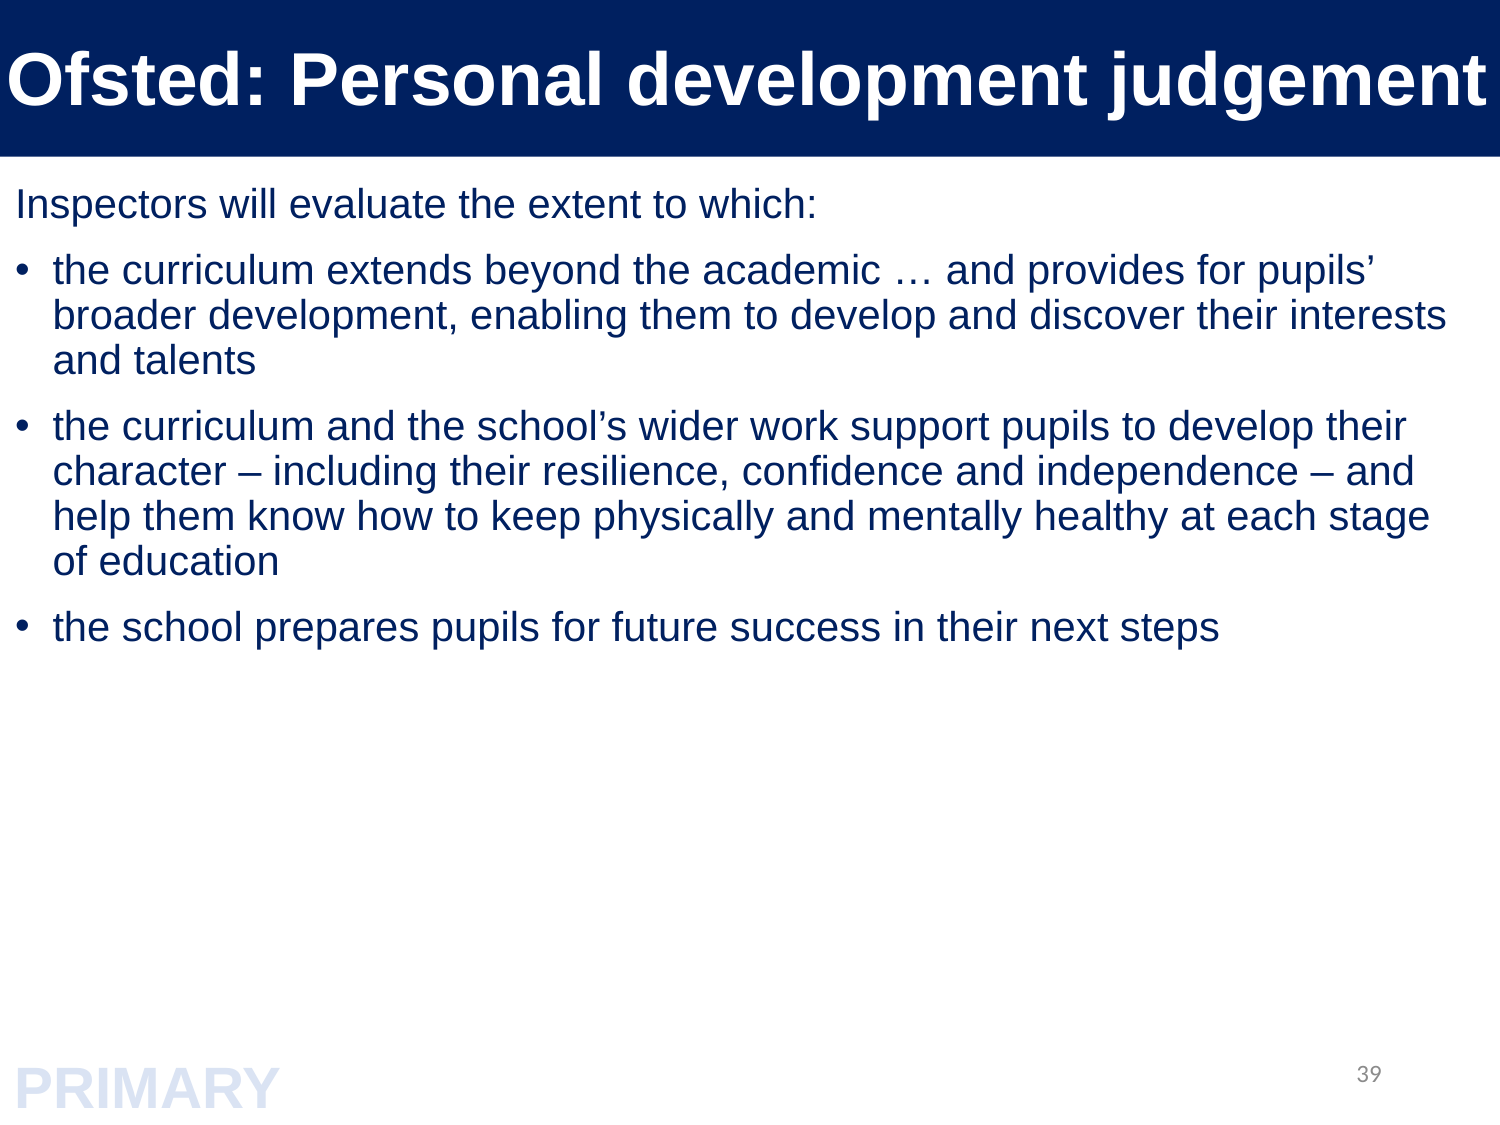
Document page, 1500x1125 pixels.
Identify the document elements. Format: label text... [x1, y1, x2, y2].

text_box PRIMARY [0, 1042, 550, 1125]
slide_number 39 [1059, 1042, 1397, 1103]
text_box Ofsted: Personal development judgement [0, 0, 1500, 163]
list Inspectors will evaluate the extent to which: the curriculum extends beyond the academic … and provides for pupils’ broader development, enabling them to develop and discover their interests and talents the curriculum and the school’s wider work support pupils to develop their character – including their resilience, confidence and independence – and help them know how to keep physically and mentally healthy at each stage of education the school prepares pupils for future success in their next steps [0, 175, 1489, 890]
